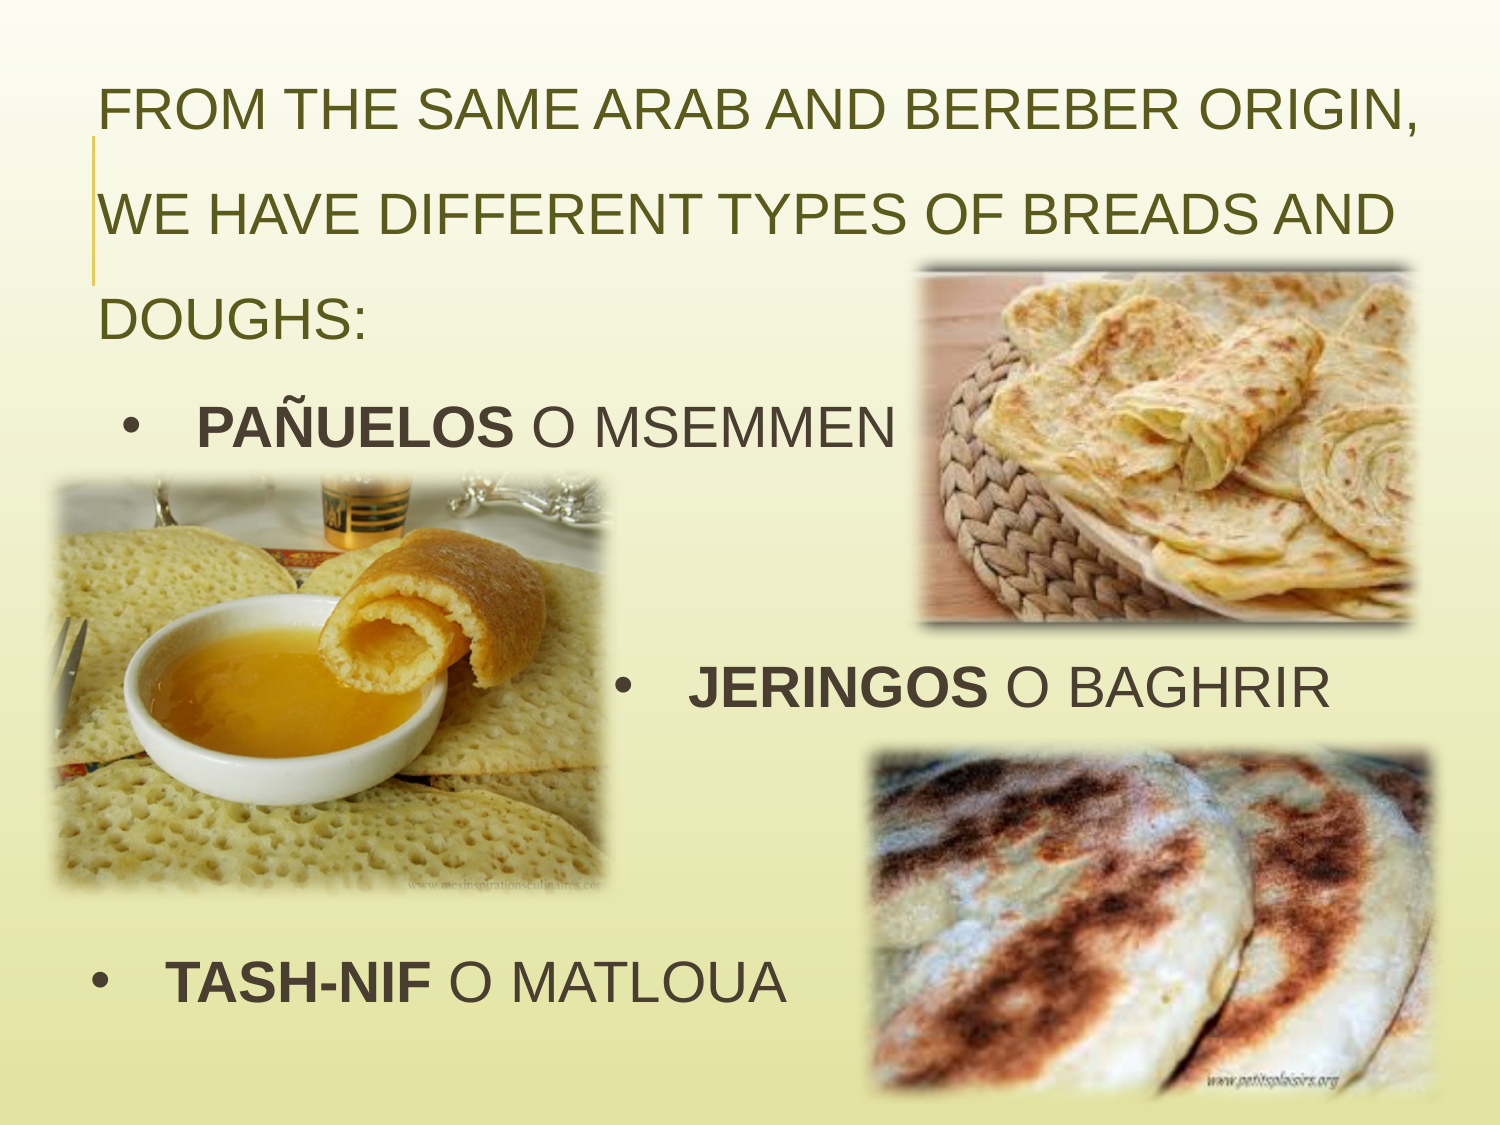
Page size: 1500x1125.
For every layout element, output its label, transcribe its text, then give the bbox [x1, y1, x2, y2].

picture [39, 466, 619, 902]
text_box PAÑUELOS O MSEMMEN [107, 346, 897, 467]
picture [854, 736, 1448, 1107]
text_box TASH-NIF O MATLOUA [75, 902, 847, 1022]
text_box FROM THE SAME ARAB AND BEREBER ORIGIN, WE HAVE DIFFERENT TYPES OF BREADS AND DOUGHS: [82, 28, 1453, 359]
picture [904, 251, 1426, 642]
text_box JERINGOS O BAGHRIR [625, 606, 1413, 727]
